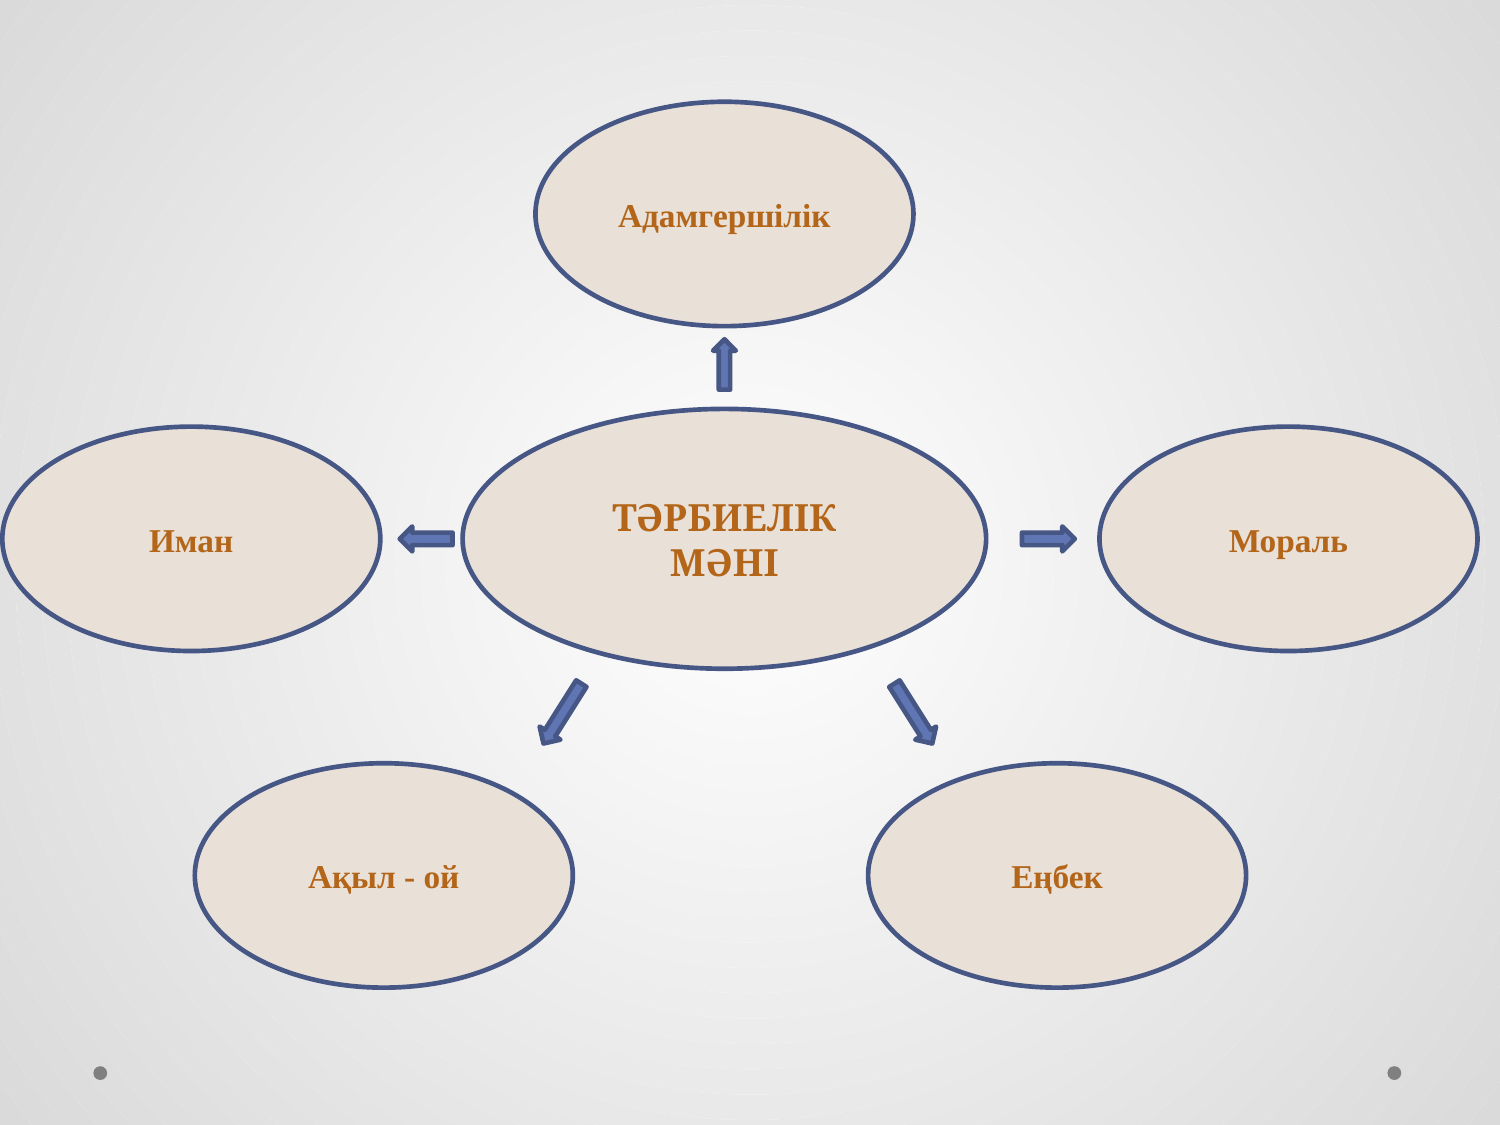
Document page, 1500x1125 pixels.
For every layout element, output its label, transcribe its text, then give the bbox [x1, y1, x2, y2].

text_box [537, 678, 589, 746]
text_box [1019, 524, 1078, 554]
text_box [886, 678, 939, 746]
text_box Тәрбиелік мәні [460, 406, 989, 672]
text_box Мораль [1097, 424, 1480, 654]
text_box [397, 524, 455, 554]
text_box Еңбек [865, 760, 1249, 990]
text_box Ақыл - ой [192, 760, 576, 990]
text_box Иман [0, 424, 383, 654]
text_box Адамгершілік [533, 99, 916, 329]
text_box [710, 336, 738, 392]
